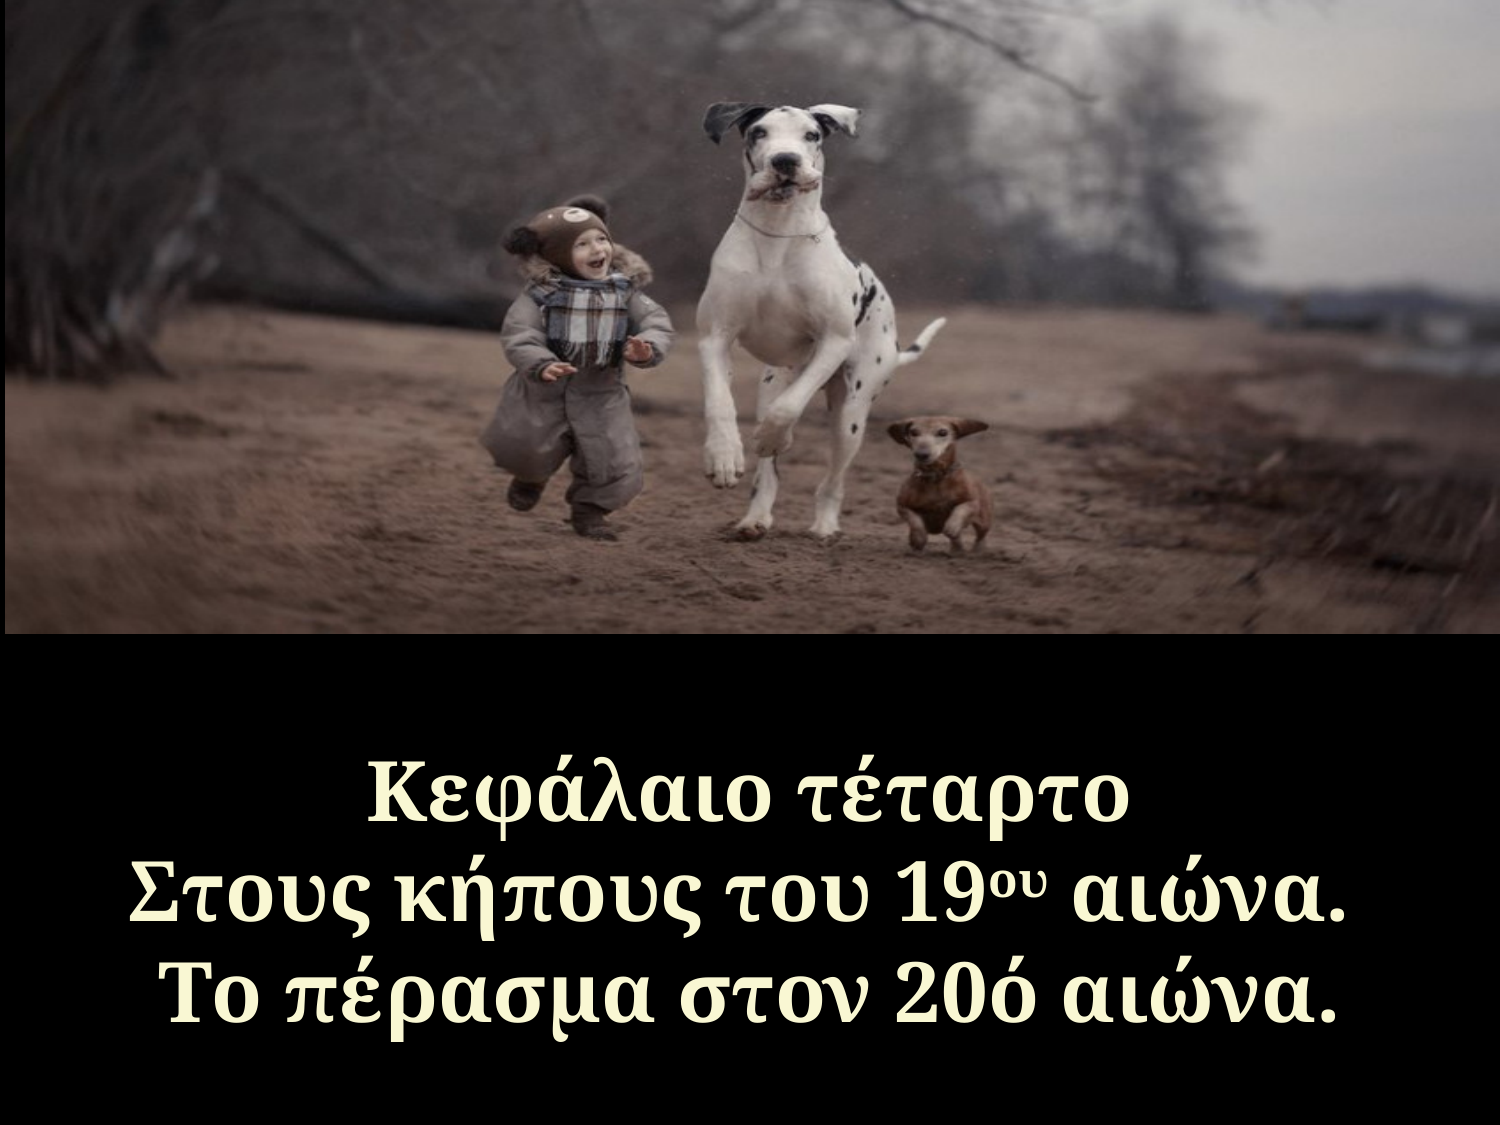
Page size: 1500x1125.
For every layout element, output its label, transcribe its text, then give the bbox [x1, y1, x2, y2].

title Κεφάλαιο τέταρτο Στους κήπους του 19ου αιώνα. Το πέρασμα στον 20ό αιώνα. [112, 652, 1388, 1125]
picture [5, 0, 1500, 634]
